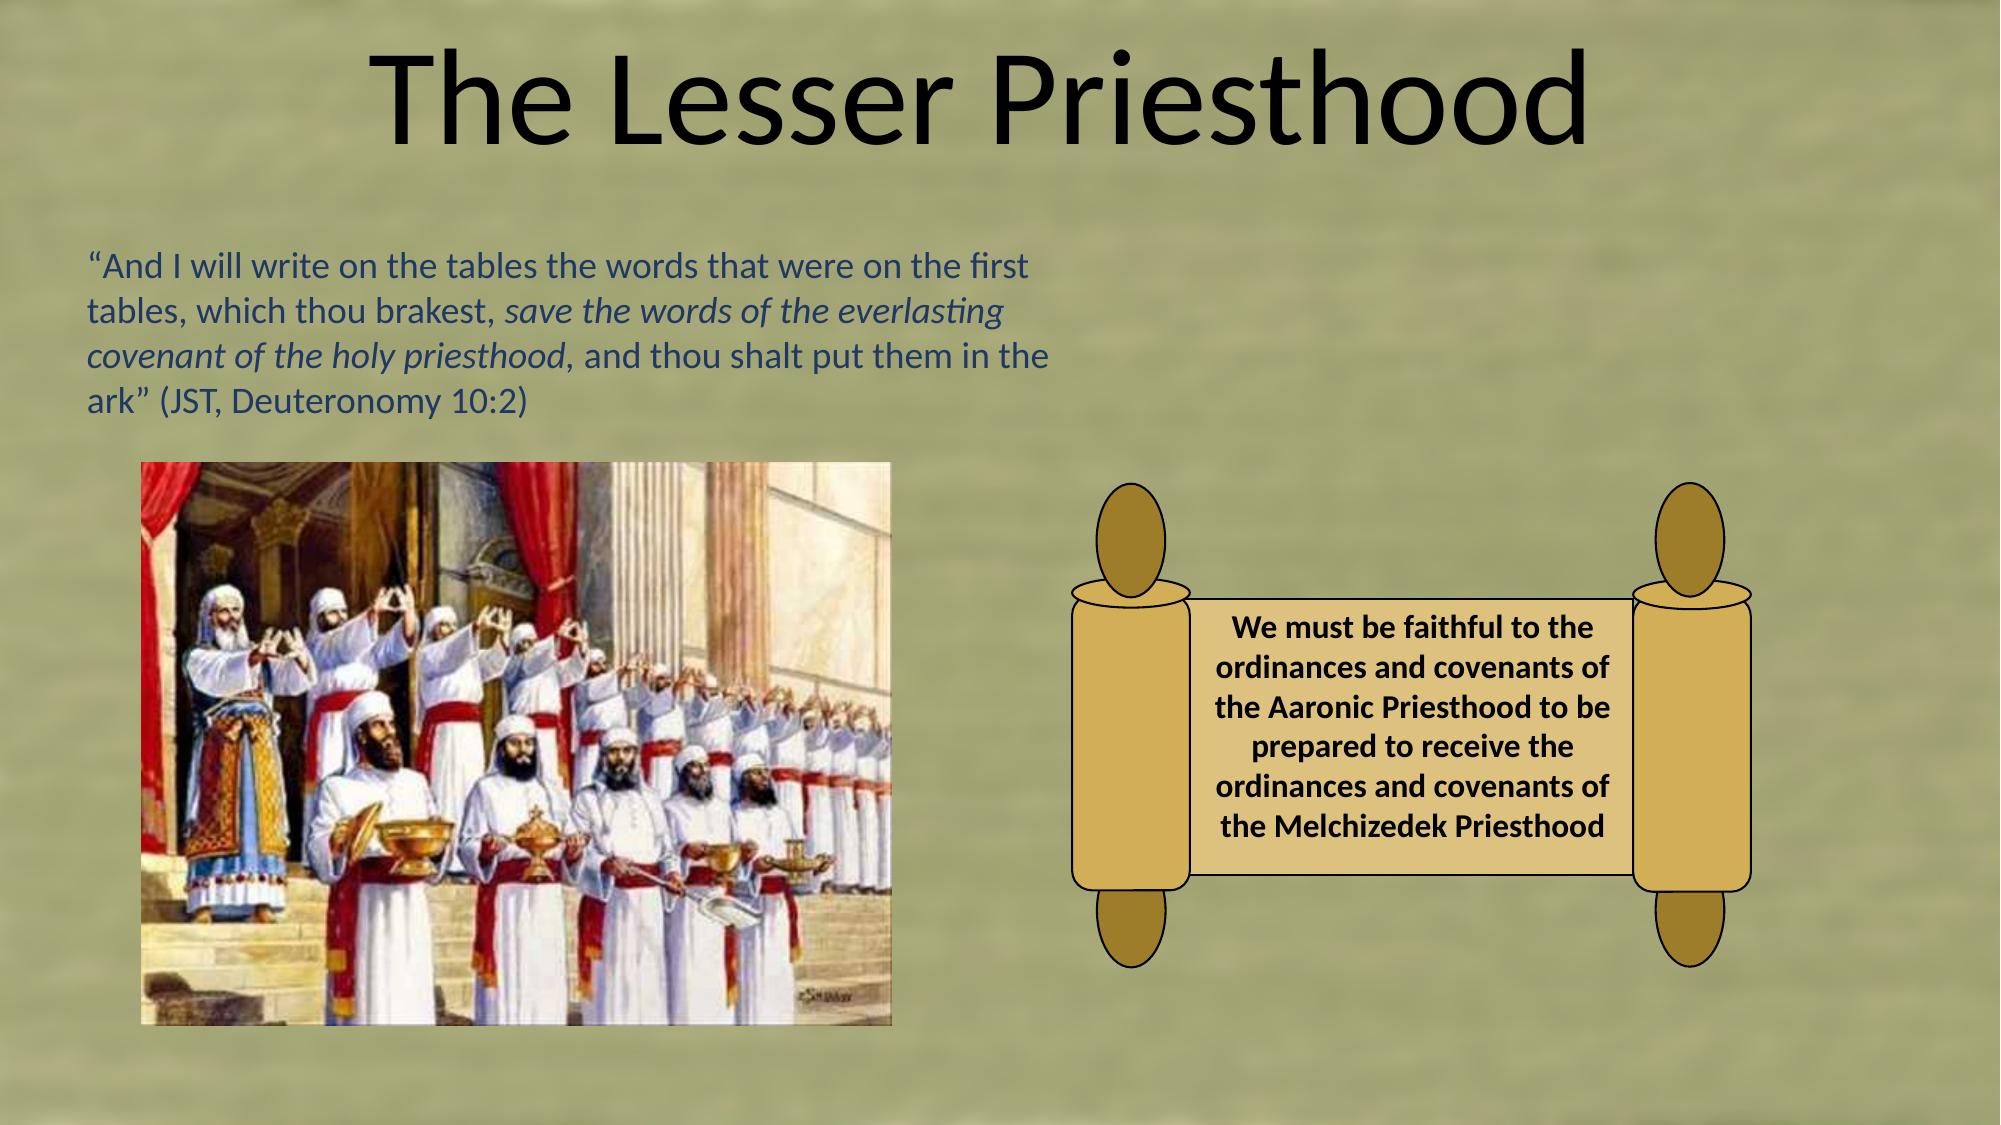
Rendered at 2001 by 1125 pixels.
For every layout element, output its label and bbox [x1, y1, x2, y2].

text_box [1072, 482, 1751, 968]
picture [0, 0, 2000, 1125]
